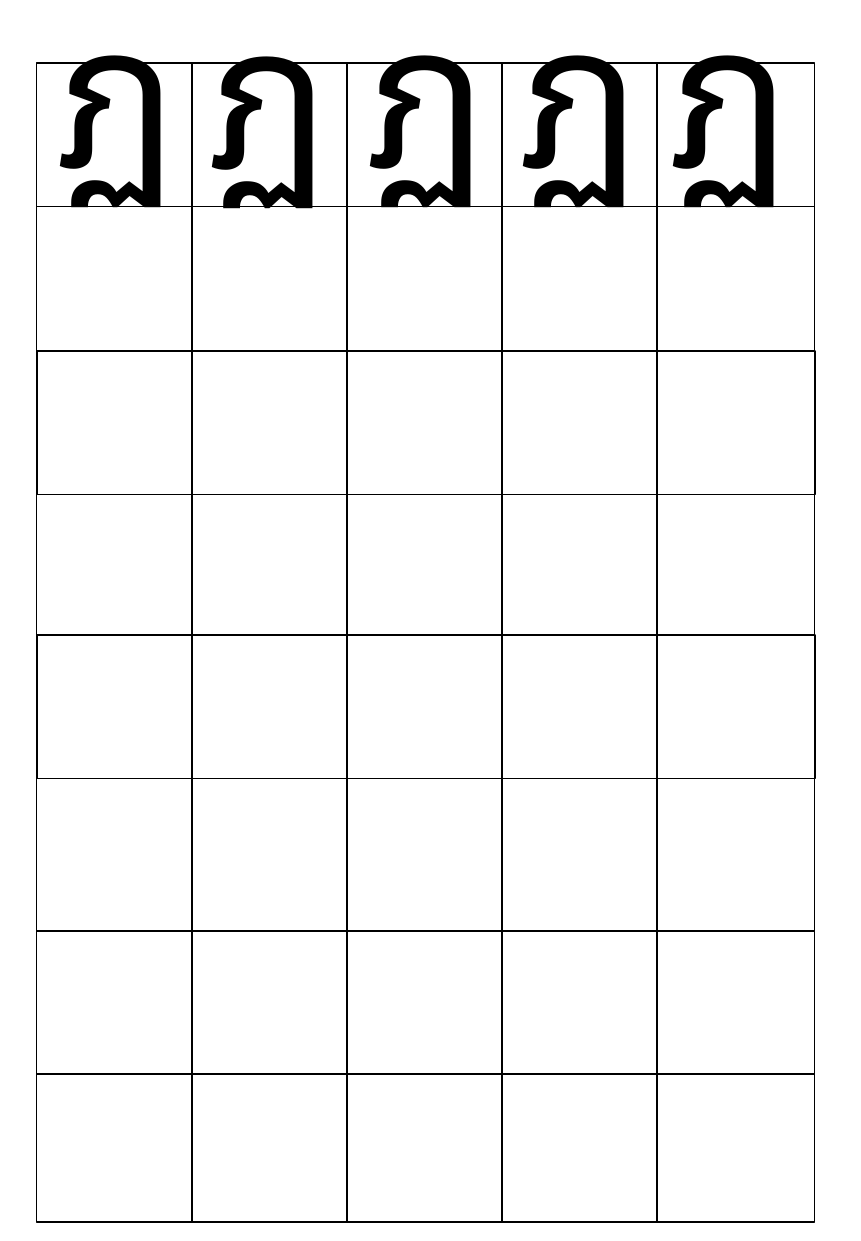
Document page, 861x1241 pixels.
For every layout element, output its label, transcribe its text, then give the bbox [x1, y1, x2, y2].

text_box [348, 779, 501, 931]
text_box [501, 779, 658, 931]
text_box [191, 495, 348, 635]
text_box [36, 779, 191, 931]
text_box [36, 635, 815, 779]
text_box [191, 63, 348, 351]
text_box [501, 1075, 658, 1223]
text_box [191, 1075, 348, 1223]
text_box [36, 351, 815, 495]
text_box [348, 495, 501, 635]
text_box [658, 779, 815, 931]
text_box [501, 63, 658, 351]
text_box [658, 207, 815, 351]
text_box ฏ [193, 0, 344, 216]
text_box [501, 495, 658, 635]
text_box [658, 495, 815, 635]
text_box [36, 63, 41, 207]
text_box [36, 207, 191, 351]
text_box [36, 1075, 191, 1222]
text_box [36, 495, 191, 635]
text_box [348, 207, 501, 351]
text_box [191, 779, 348, 931]
text_box [658, 1075, 815, 1222]
text_box [348, 1075, 501, 1222]
text_box ฏ [41, 0, 192, 215]
text_box ฏ [654, 0, 805, 215]
text_box [36, 931, 815, 1075]
text_box ฏ [351, 0, 502, 216]
text_box ฏ [504, 0, 654, 215]
text_box [805, 63, 815, 207]
